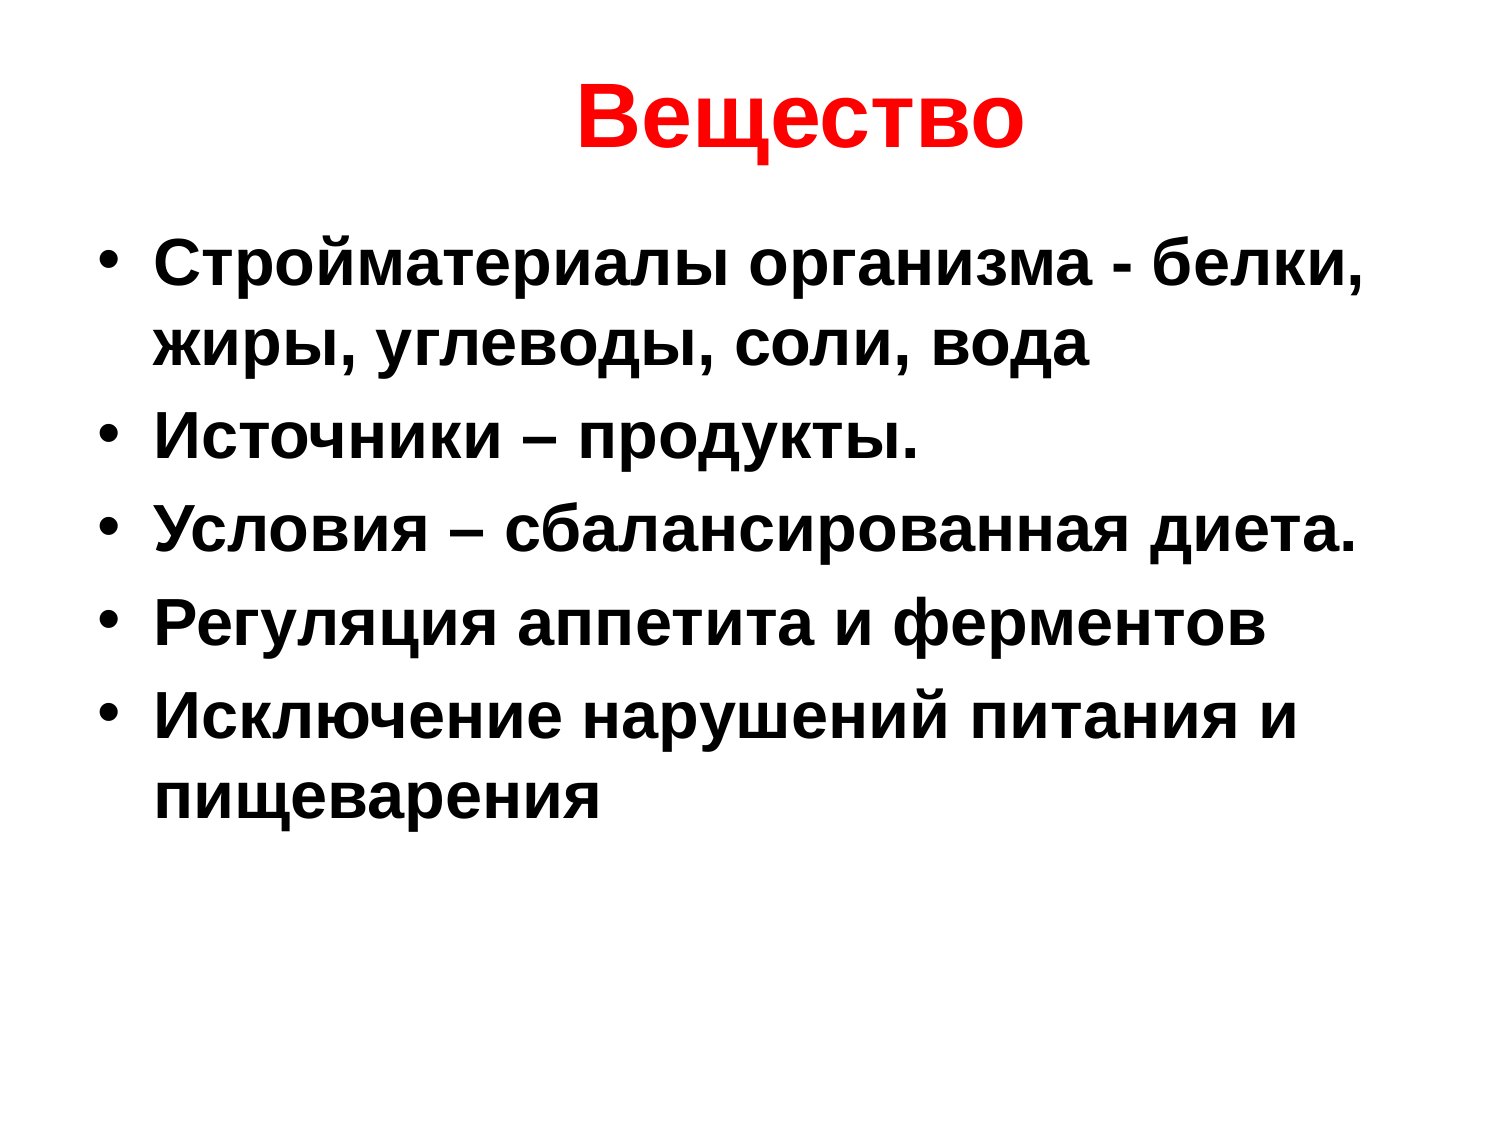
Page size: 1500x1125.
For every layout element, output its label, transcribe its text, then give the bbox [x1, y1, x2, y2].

list Стройматериалы организма - белки, жиры, углеводы, соли, вода Источники – продукты. Условия – сбалансированная диета. Регуляция аппетита и ферментов Исключение нарушений питания и пищеварения [82, 210, 1454, 1079]
title Вещество [164, 35, 1439, 188]
